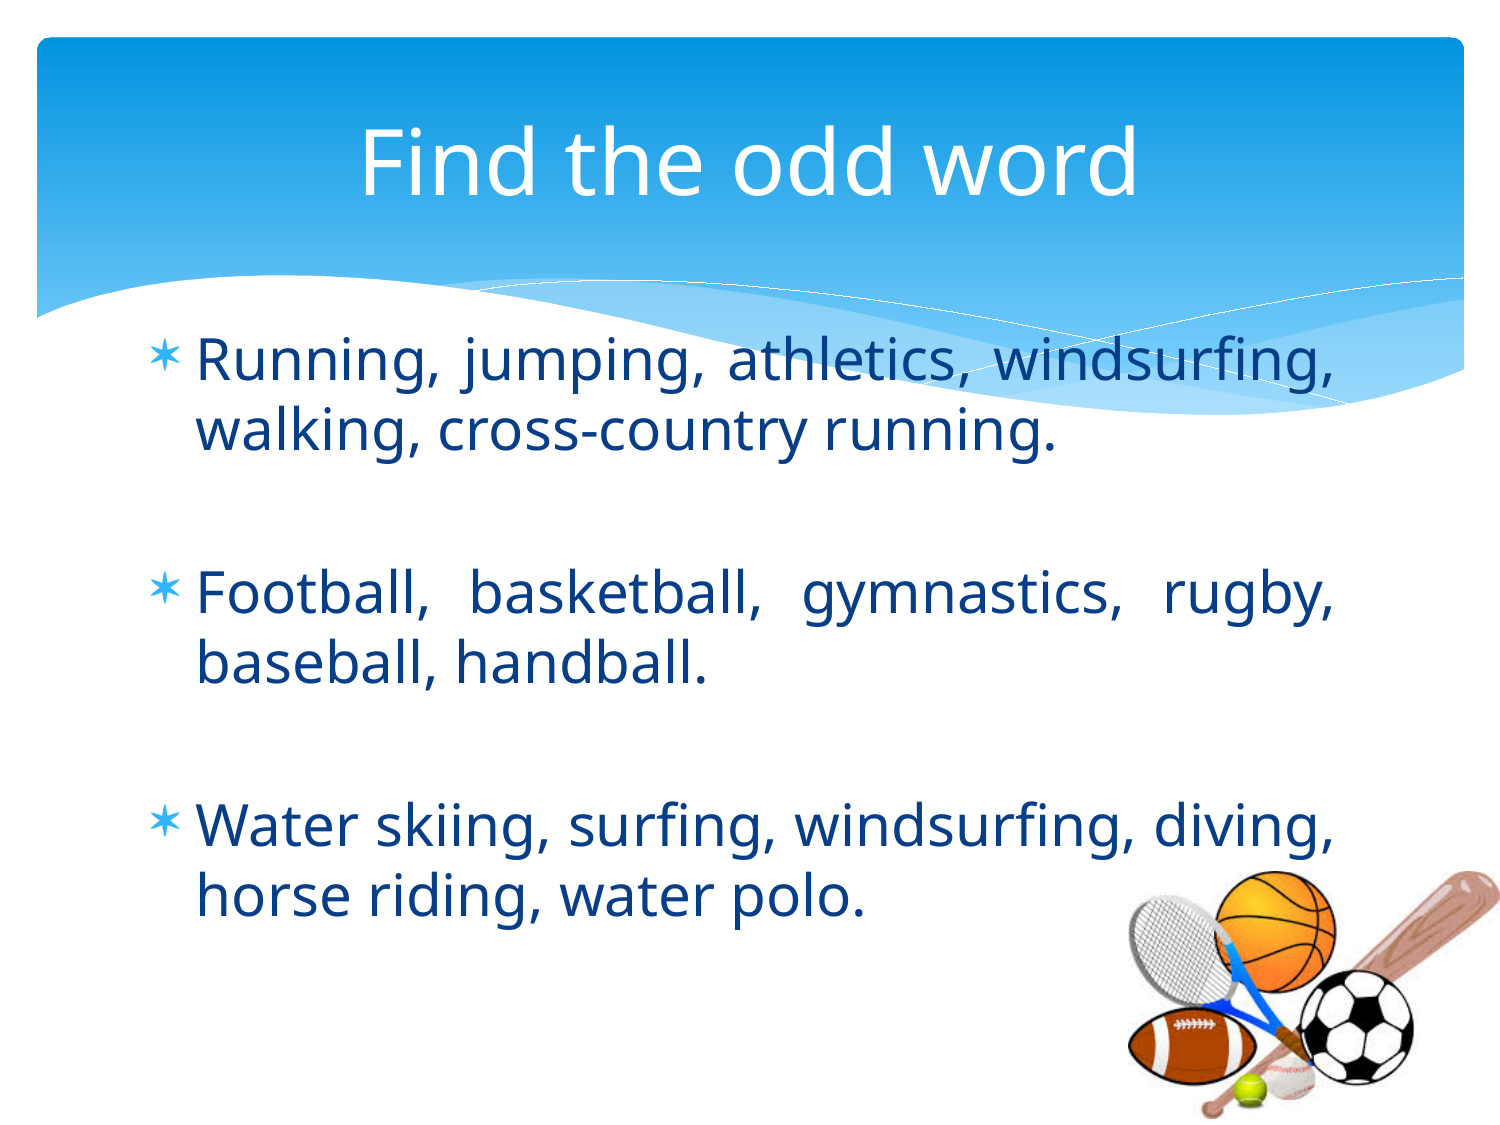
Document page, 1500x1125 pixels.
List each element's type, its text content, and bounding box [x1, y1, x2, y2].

list Running, jumping, athletics, windsurfing, walking, cross-country running. Football, basketball, gymnastics, rugby, baseball, handball. Water skiing, surfing, windsurfing, diving, horse riding, water polo. [135, 314, 1352, 1012]
title Find the odd word [75, 55, 1425, 261]
picture [1127, 871, 1500, 1119]
